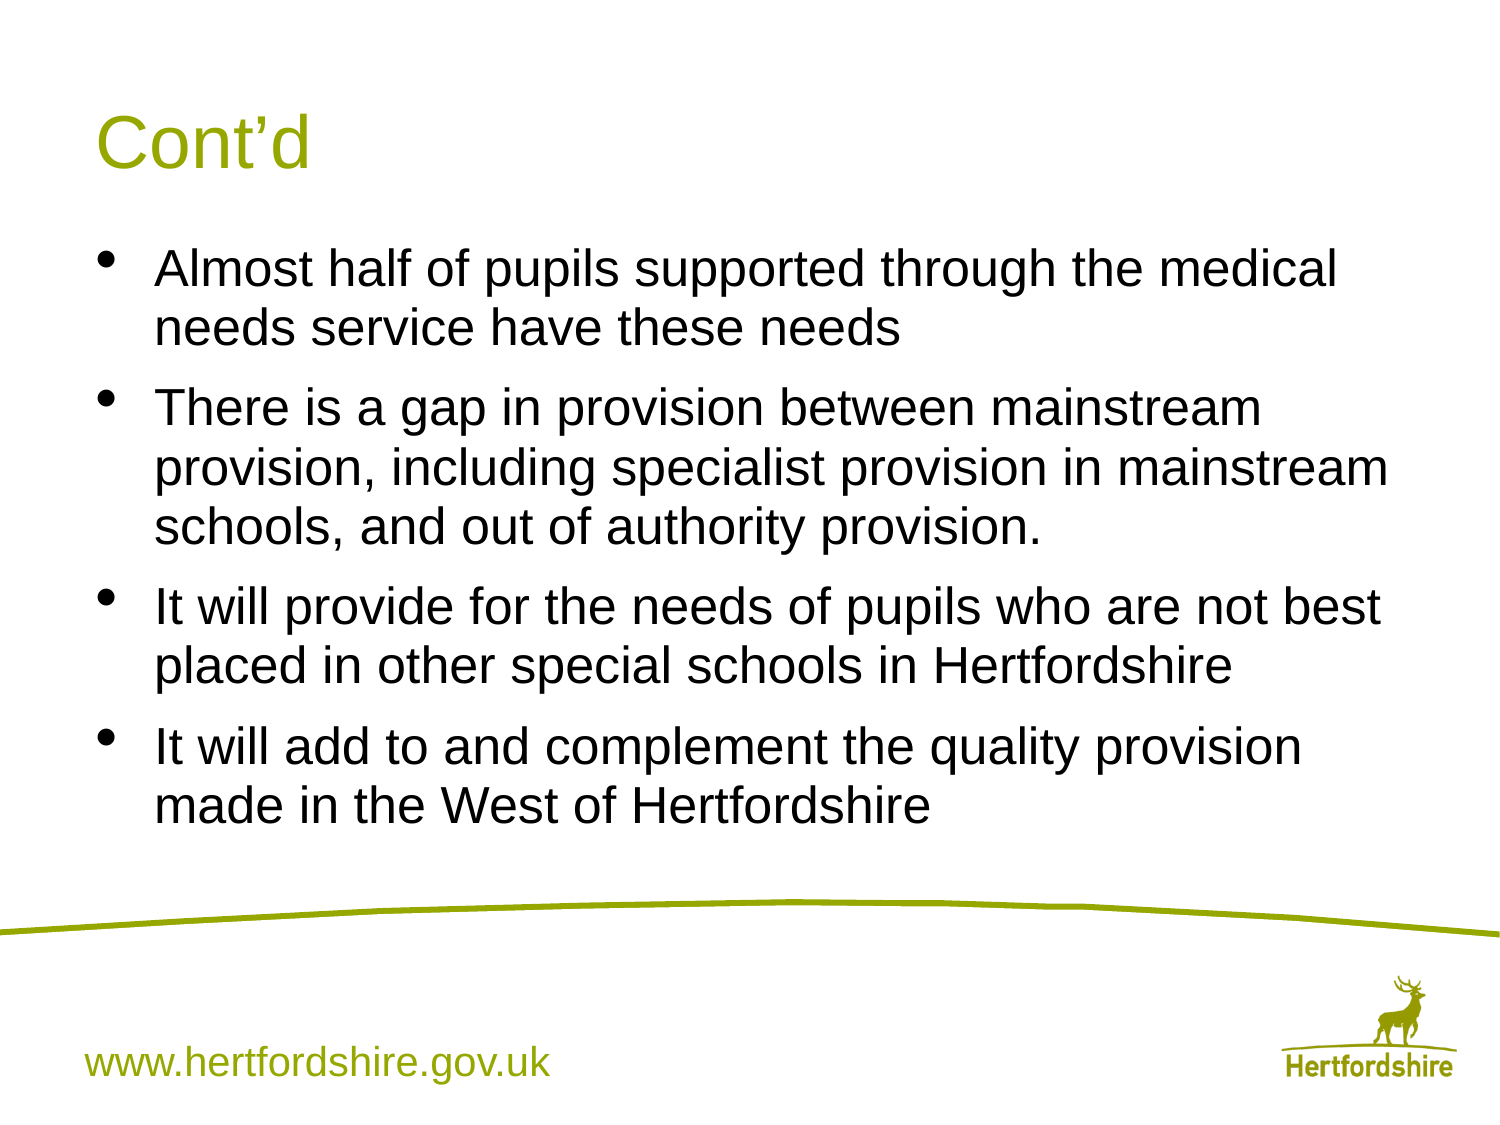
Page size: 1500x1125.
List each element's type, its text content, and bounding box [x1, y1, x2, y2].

list Almost half of pupils supported through the medical needs service have these needs There is a gap in provision between mainstream provision, including specialist provision in mainstream schools, and out of authority provision. It will provide for the needs of pupils who are not best placed in other special schools in Hertfordshire It will add to and complement the quality provision made in the West of Hertfordshire [80, 231, 1409, 896]
picture [1238, 929, 1500, 1124]
title Cont’d [80, 45, 1409, 231]
